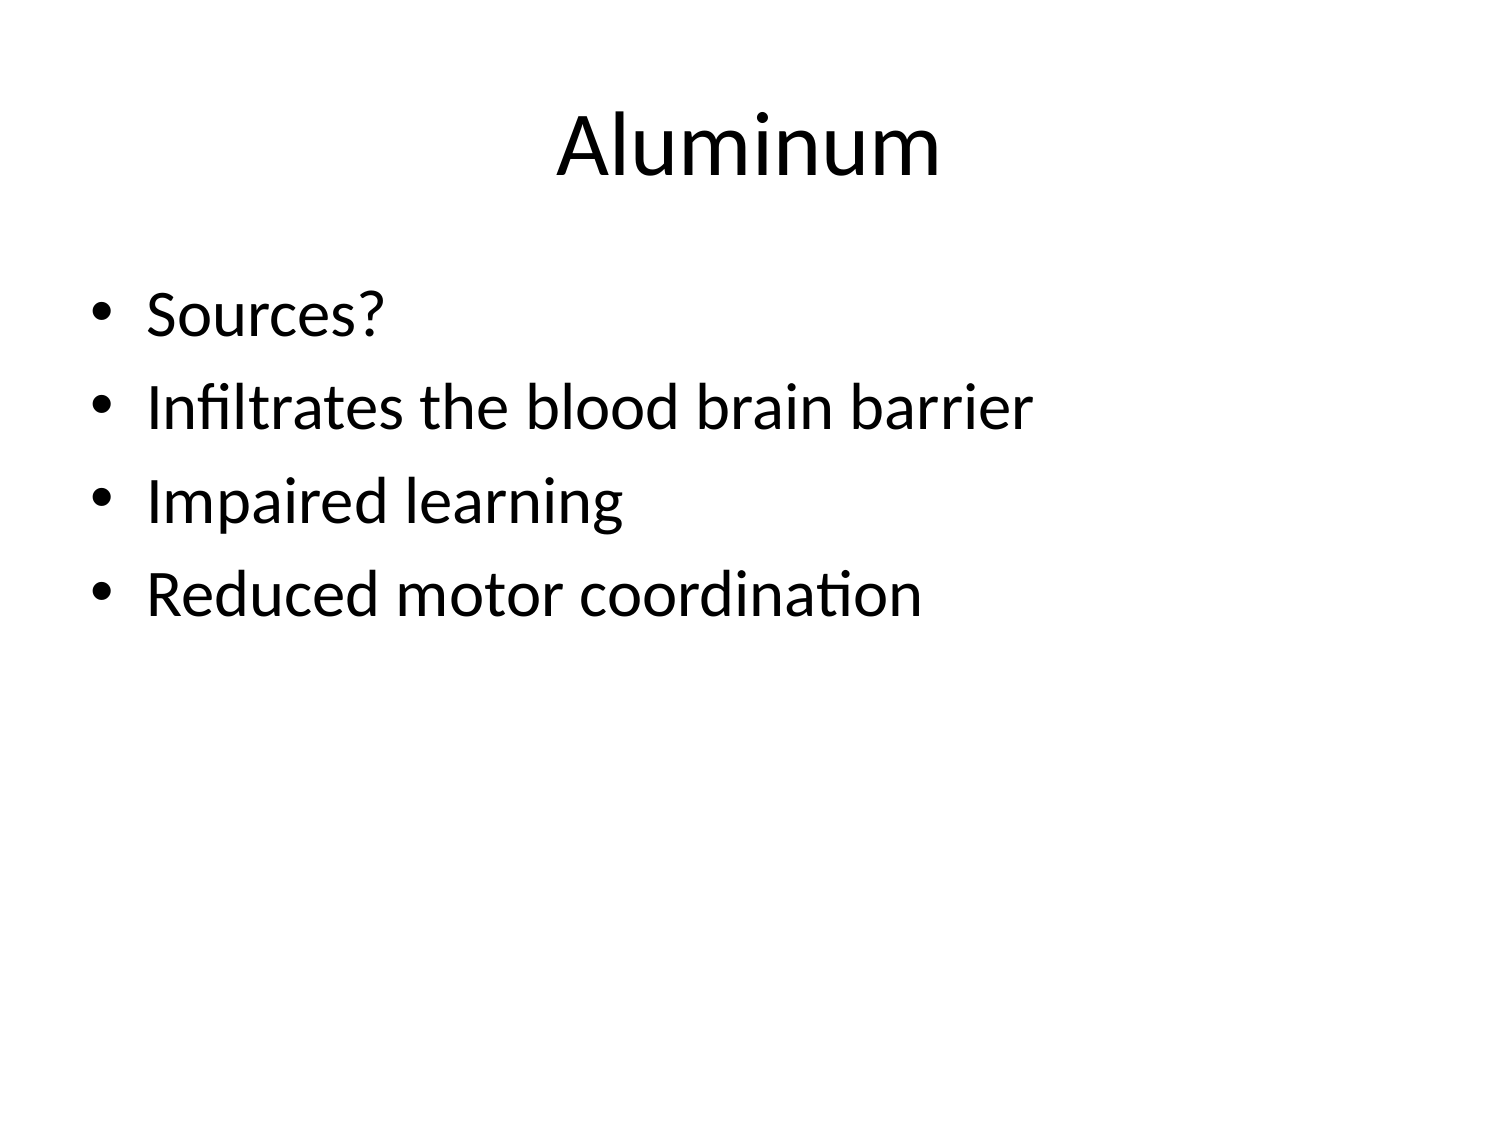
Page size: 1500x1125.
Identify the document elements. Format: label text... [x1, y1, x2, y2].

title Aluminum [75, 45, 1425, 233]
list Sources? Infiltrates the blood brain barrier Impaired learning Reduced motor coordination [75, 262, 1425, 1005]
